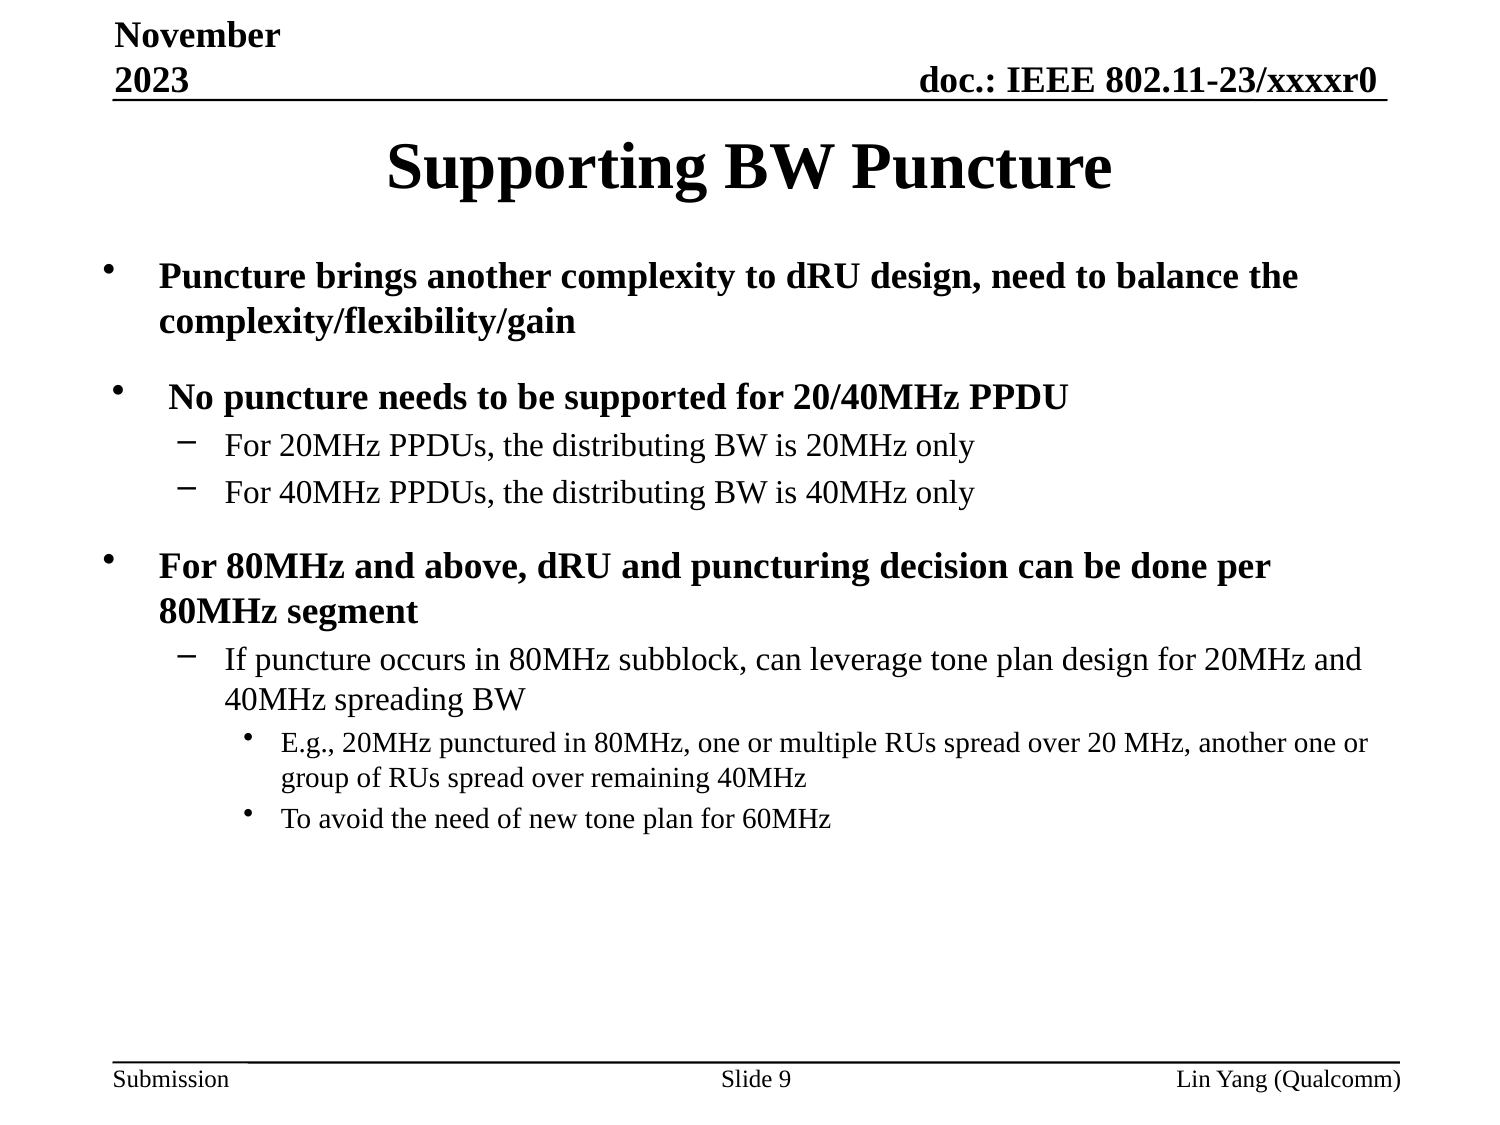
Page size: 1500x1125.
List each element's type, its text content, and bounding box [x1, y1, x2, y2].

title Supporting BW Puncture [112, 125, 1388, 199]
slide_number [114, 54, 286, 101]
footer Lin Yang (Qualcomm) [1062, 1061, 1402, 1093]
list Puncture brings another complexity to dRU design, need to balance the complexity/flexibility/gain No puncture needs to be supported for 20/40MHz PPDU For 20MHz PPDUs, the distributing BW is 20MHz only For 40MHz PPDUs, the distributing BW is 40MHz only For 80MHz and above, dRU and puncturing decision can be done per 80MHz segment If puncture occurs in 80MHz subblock, can leverage tone plan design for 20MHz and 40MHz spreading BW E.g., 20MHz punctured in 80MHz, one or multiple RUs spread over 20 MHz, another one or group of RUs spread over remaining 40MHz To avoid the need of new tone plan for 60MHz [87, 243, 1413, 1000]
slide_number Slide 9 [712, 1061, 800, 1093]
